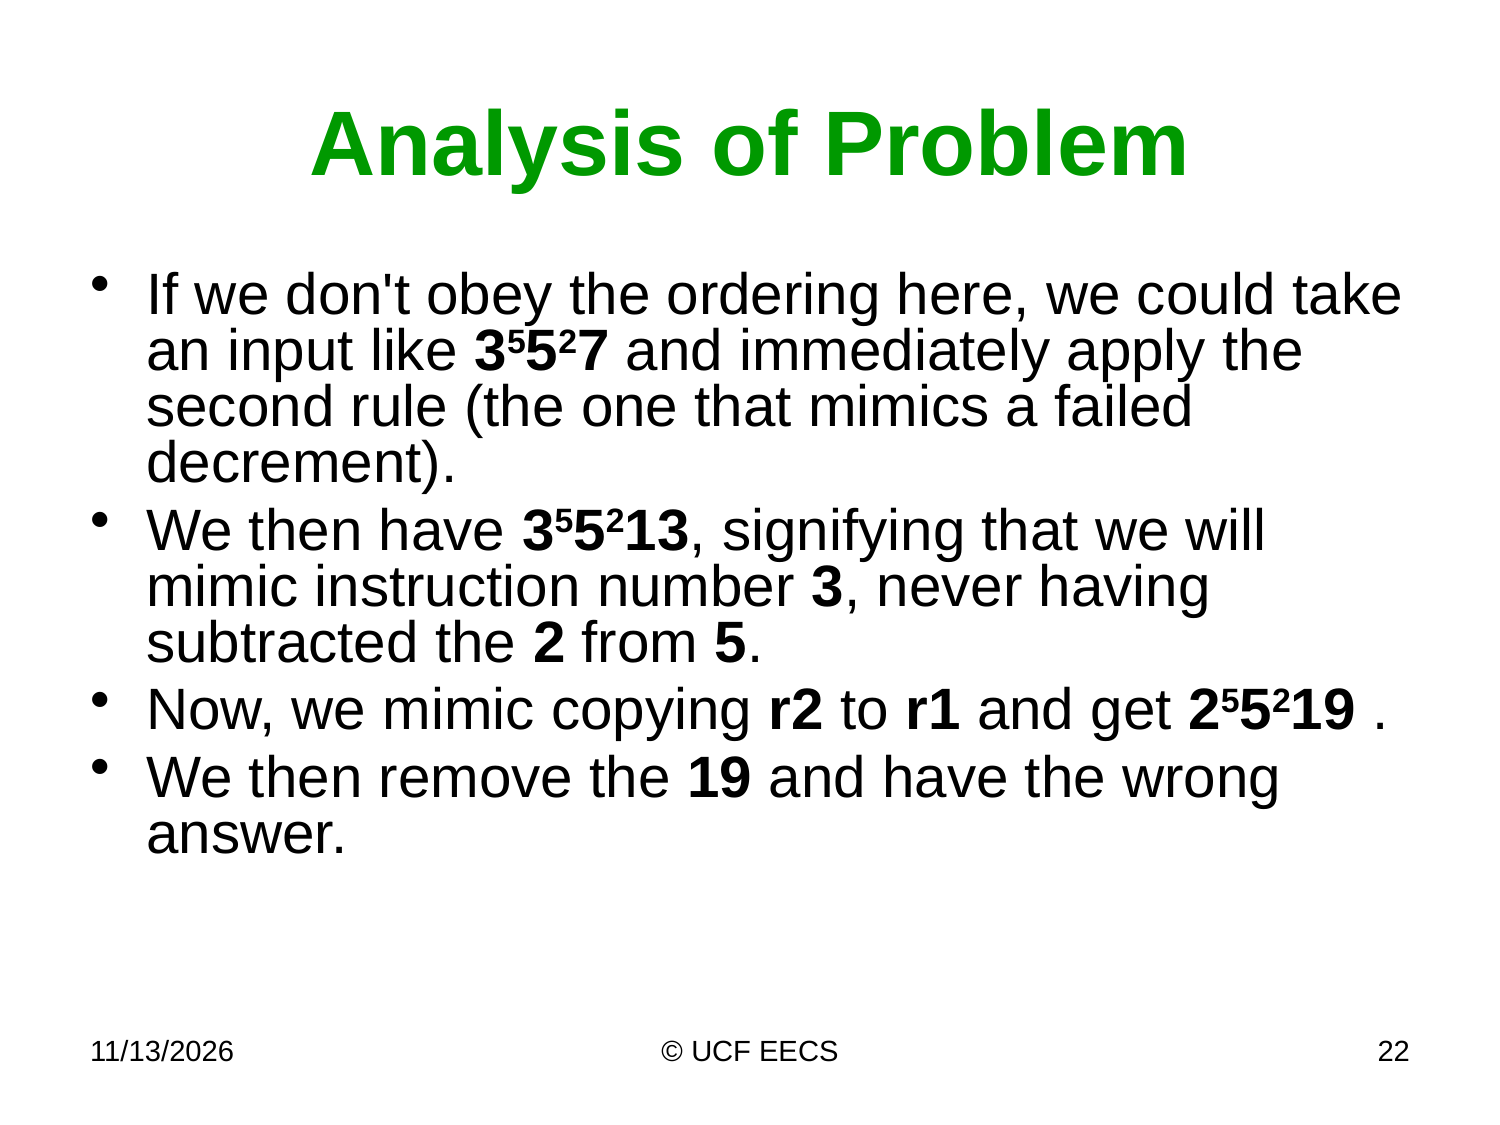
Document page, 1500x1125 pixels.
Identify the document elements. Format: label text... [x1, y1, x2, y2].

slide_number 22 [1074, 1024, 1426, 1103]
list If we don't obey the ordering here, we could take an input like 35527 and immediately apply the second rule (the one that mimics a failed decrement). We then have 355213, signifying that we will mimic instruction number 3, never having subtracted the 2 from 5. Now, we mimic copying r2 to r1 and get 255219 . We then remove the 19 and have the wrong answer. [75, 262, 1425, 1005]
title Analysis of Problem [75, 45, 1425, 233]
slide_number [74, 1024, 426, 1103]
footer © UCF EECS [512, 1024, 988, 1103]
